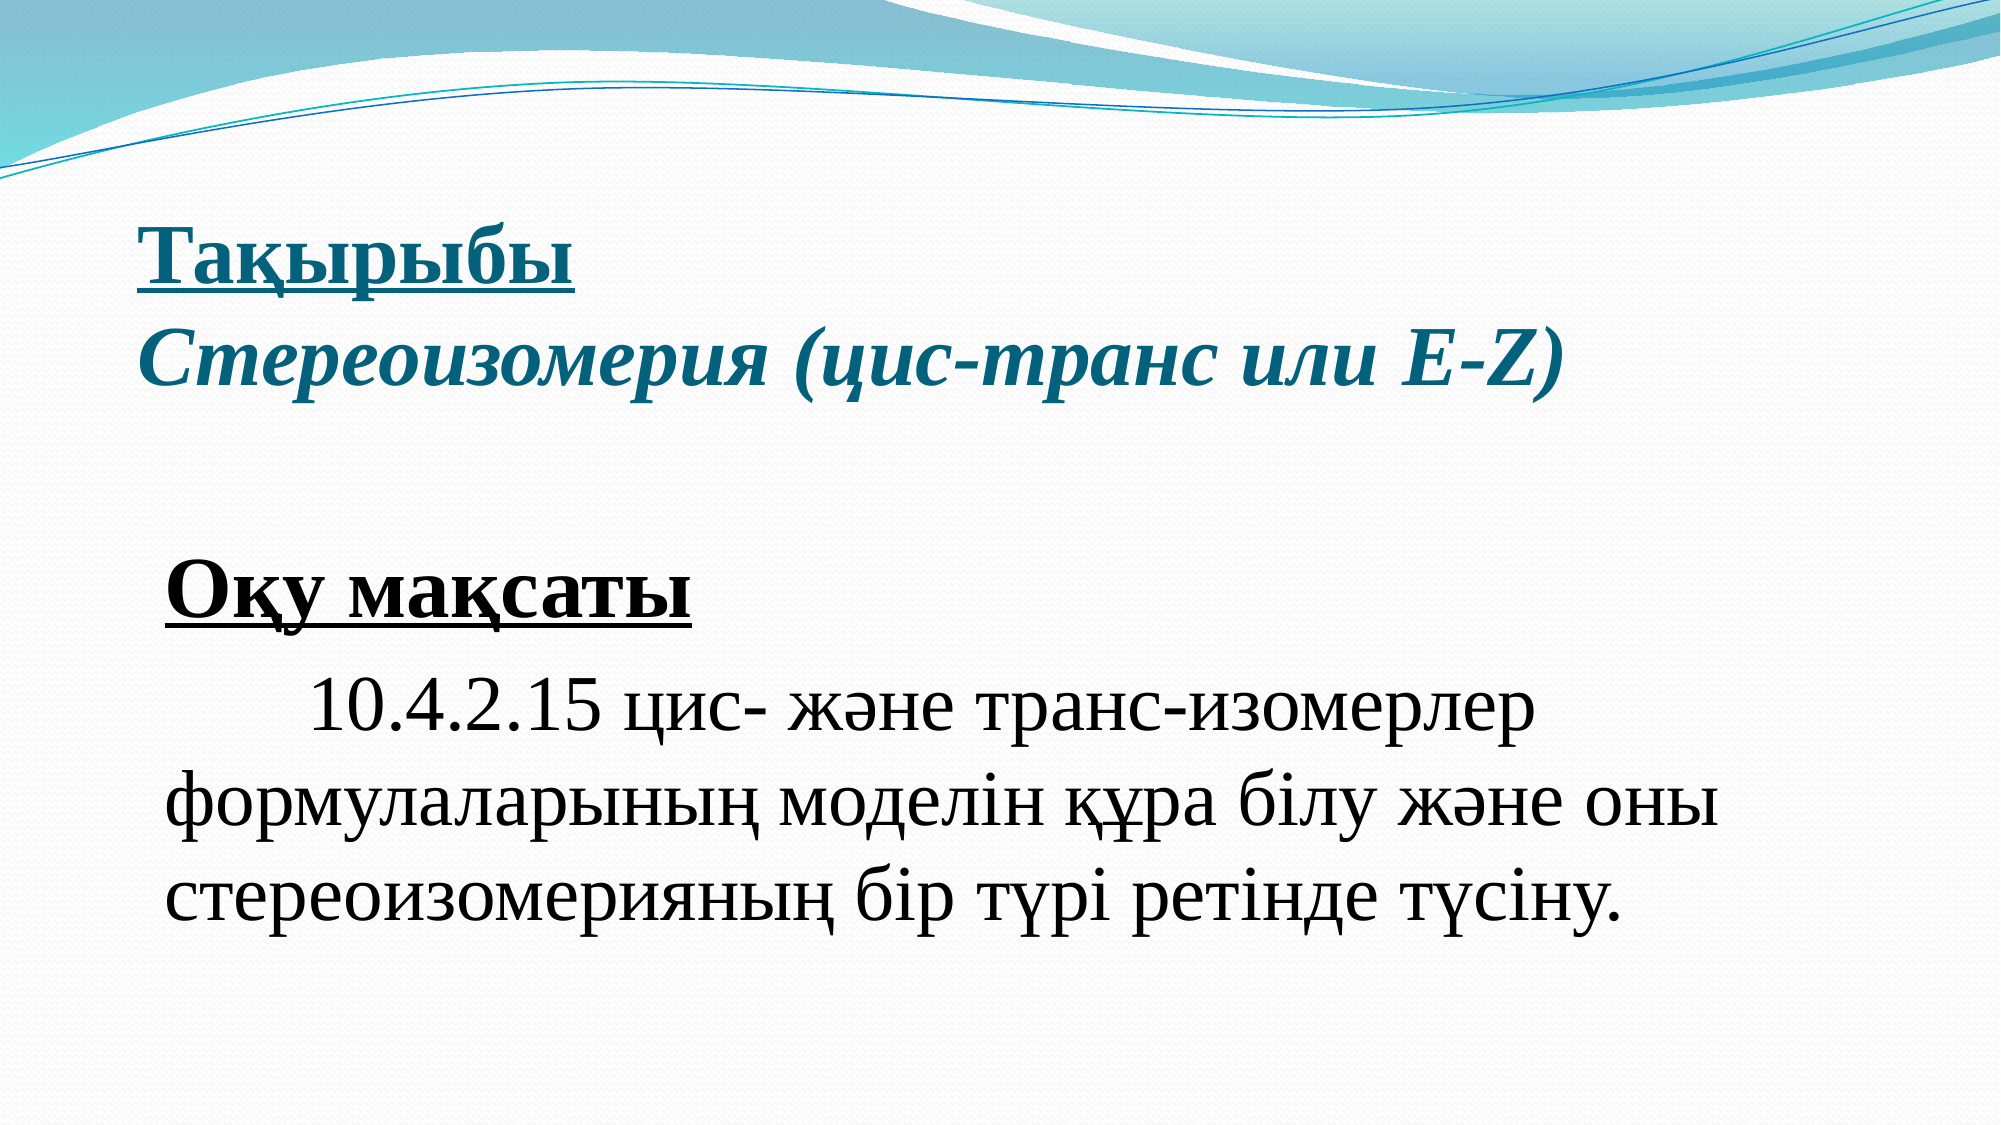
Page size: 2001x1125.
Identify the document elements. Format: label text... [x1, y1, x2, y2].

list Оқу мақсаты 10.4.2.15 цис- және транс-изомерлер формулаларының моделін құра білу және оны стереоизомерияның бір түрі ретінде түсіну. [149, 523, 1875, 948]
title Тақырыбы Стереоизомерия (цис-транс или E-Z) [137, 185, 1863, 403]
